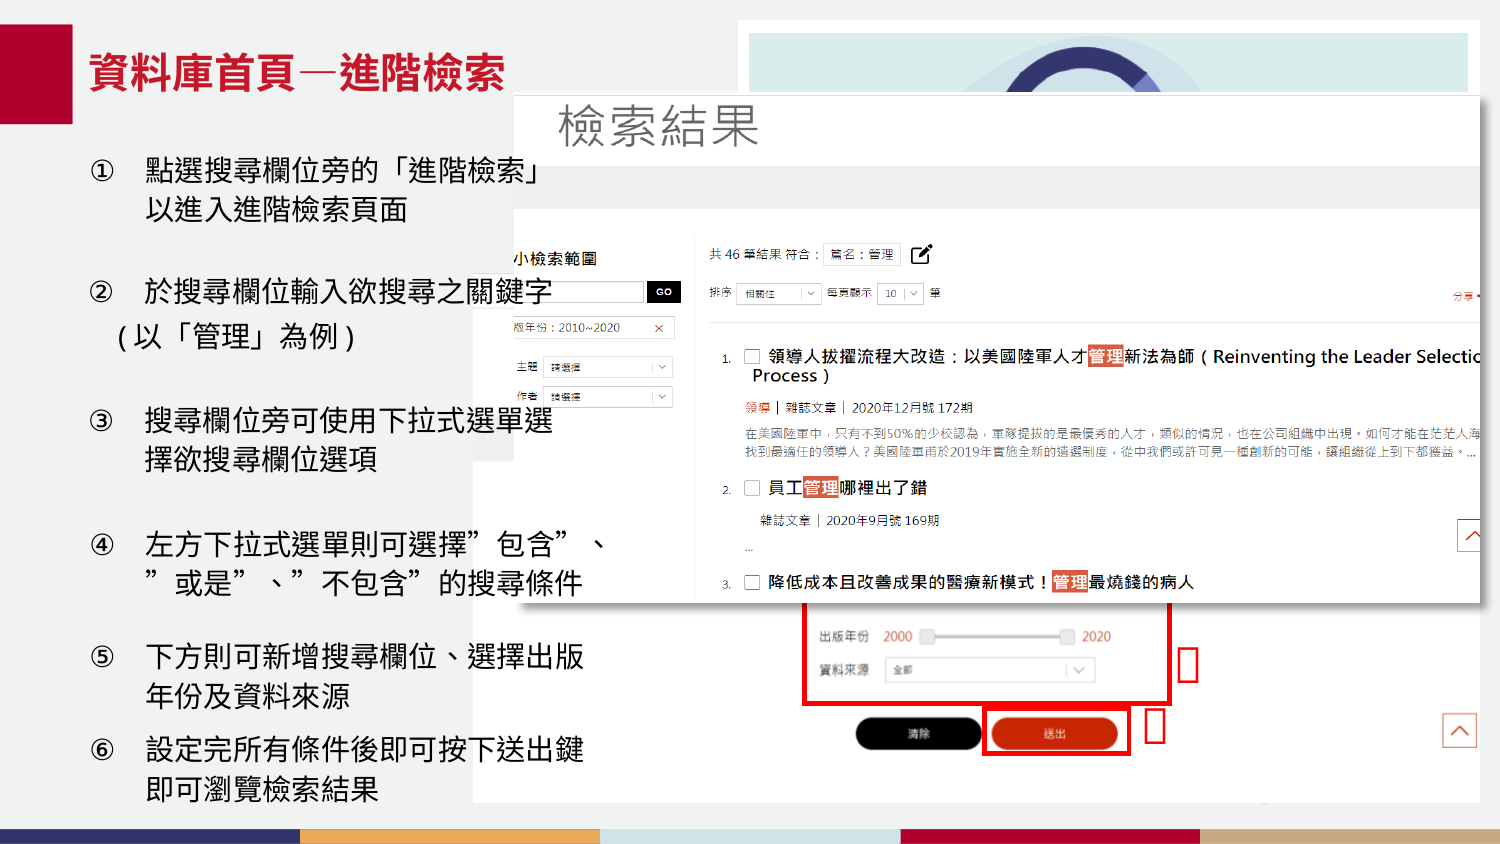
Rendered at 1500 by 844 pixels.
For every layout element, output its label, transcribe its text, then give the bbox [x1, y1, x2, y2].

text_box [804, 603, 1226, 704]
text_box 點選搜尋欄位旁的「進階檢索」以進入進階檢索頁面 [78, 125, 514, 248]
picture [473, 20, 1481, 810]
text_box 資料庫首頁—進階檢索 [73, 45, 609, 104]
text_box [984, 687, 1192, 763]
text_box 於搜尋欄位輸入欲搜尋之關鍵字 (以「管理」為例) [76, 248, 514, 373]
text_box 設定完所有條件後即可按下送出鍵即可瀏覽檢索結果 [78, 720, 619, 814]
text_box 左方下拉式選單則可選擇”包含”、”或是”、”不包含”的搜尋條件 [78, 499, 473, 624]
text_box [0, 829, 1500, 844]
text_box [0, 23, 73, 125]
text_box 搜尋欄位旁可使用下拉式選單選擇欲搜尋欄位選項 [76, 375, 473, 500]
text_box 下方則可新增搜尋欄位、選擇出版年份及資料來源 [78, 627, 473, 720]
